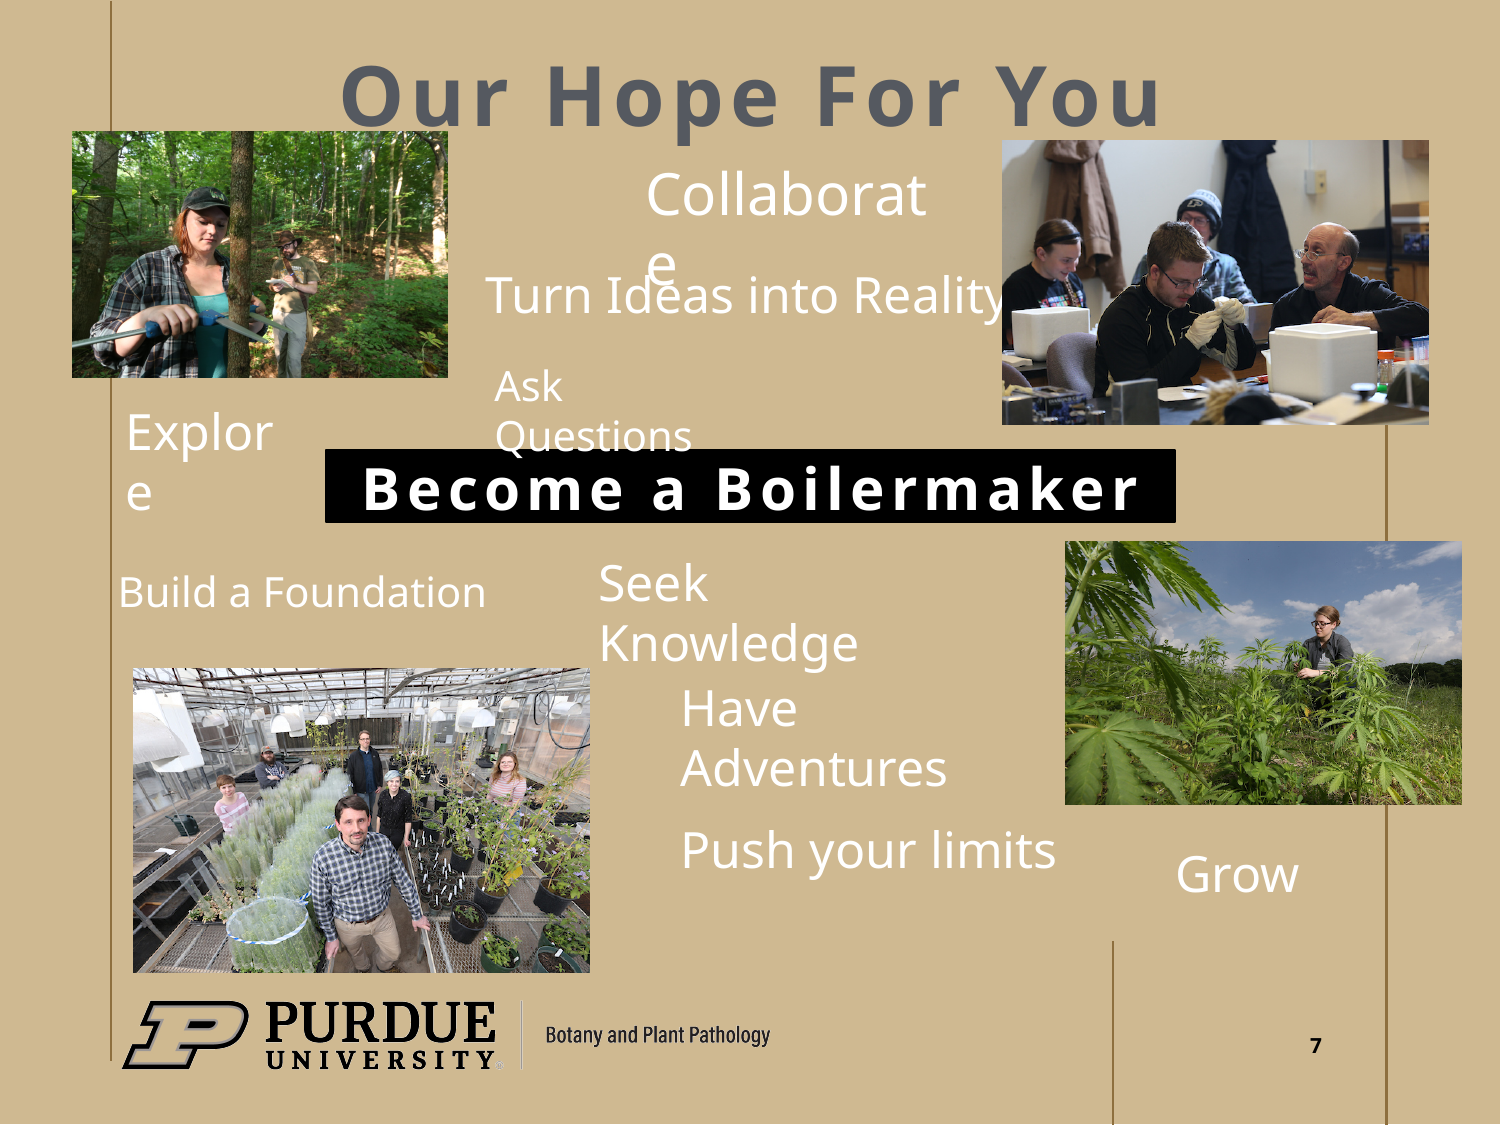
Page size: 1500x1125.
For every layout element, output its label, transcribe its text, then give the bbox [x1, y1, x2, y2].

title Our Hope For You [123, 51, 1378, 149]
slide_number 7 [1286, 1017, 1347, 1078]
text_box Explore [110, 392, 315, 528]
text_box Grow [1160, 834, 1317, 910]
picture [133, 668, 590, 973]
picture [121, 997, 832, 1074]
text_box Build a Foundation [102, 558, 538, 624]
list Ask Questions [494, 359, 773, 426]
text_box Seek Knowledge [583, 544, 990, 679]
picture [72, 131, 448, 378]
text_box Have Adventures [665, 668, 1050, 804]
picture [1065, 541, 1462, 805]
text_box Turn Ideas into Reality [471, 256, 1002, 332]
text_box Collaborate [630, 149, 955, 256]
picture [1002, 140, 1429, 425]
subtitle Become a Boilermaker [325, 451, 1176, 523]
text_box Push your limits [665, 810, 1114, 886]
